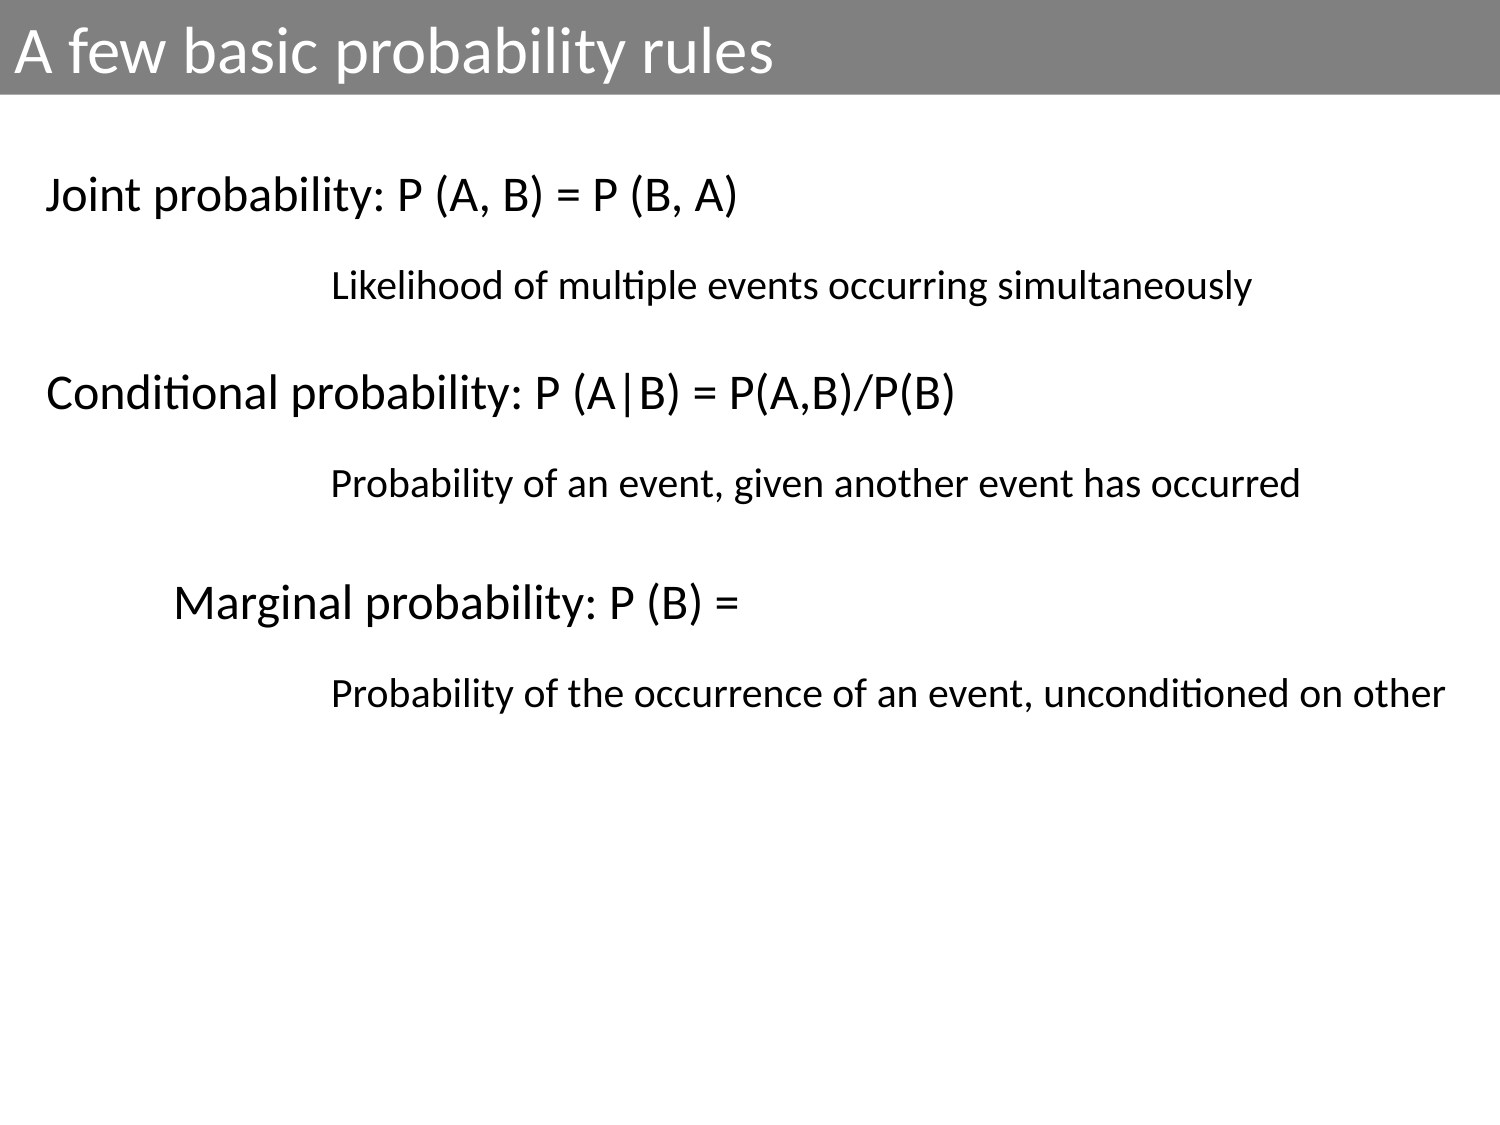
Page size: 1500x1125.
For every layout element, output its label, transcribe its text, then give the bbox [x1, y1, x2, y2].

text_box Likelihood of multiple events occurring simultaneously [316, 250, 1269, 315]
text_box Joint probability: P (A, B) = P (B, A) [30, 154, 755, 229]
text_box Conditional probability: P (A|B) = P(A,B)/P(B) [31, 352, 973, 427]
text_box A few basic probability rules [0, 0, 1500, 95]
text_box Probability of the occurrence of an event, unconditioned on other [316, 658, 1462, 724]
text_box Probability of an event, given another event has occurred [315, 448, 1318, 513]
